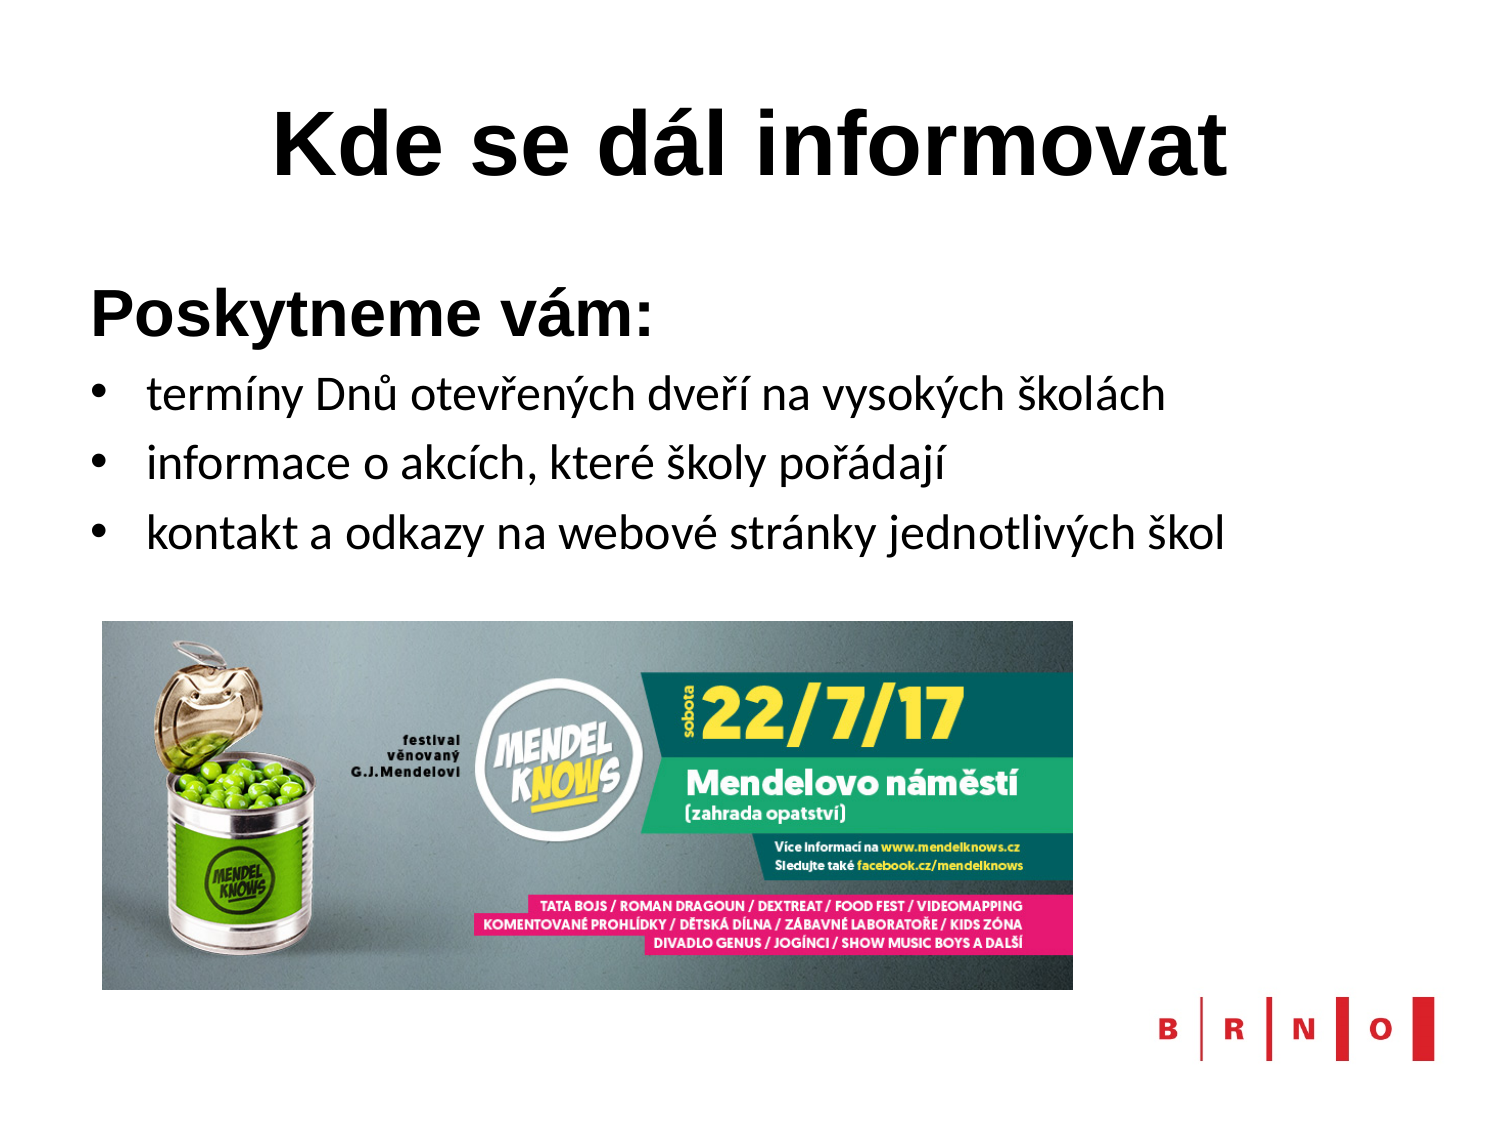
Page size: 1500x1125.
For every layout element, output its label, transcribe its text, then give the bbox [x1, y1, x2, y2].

title Kde se dál informovat [75, 45, 1425, 233]
picture [102, 621, 1499, 1125]
list Poskytneme vám: termíny Dnů otevřených dveří na vysokých školách informace o akcích, které školy pořádají kontakt a odkazy na webové stránky jednotlivých škol [75, 262, 1425, 1005]
